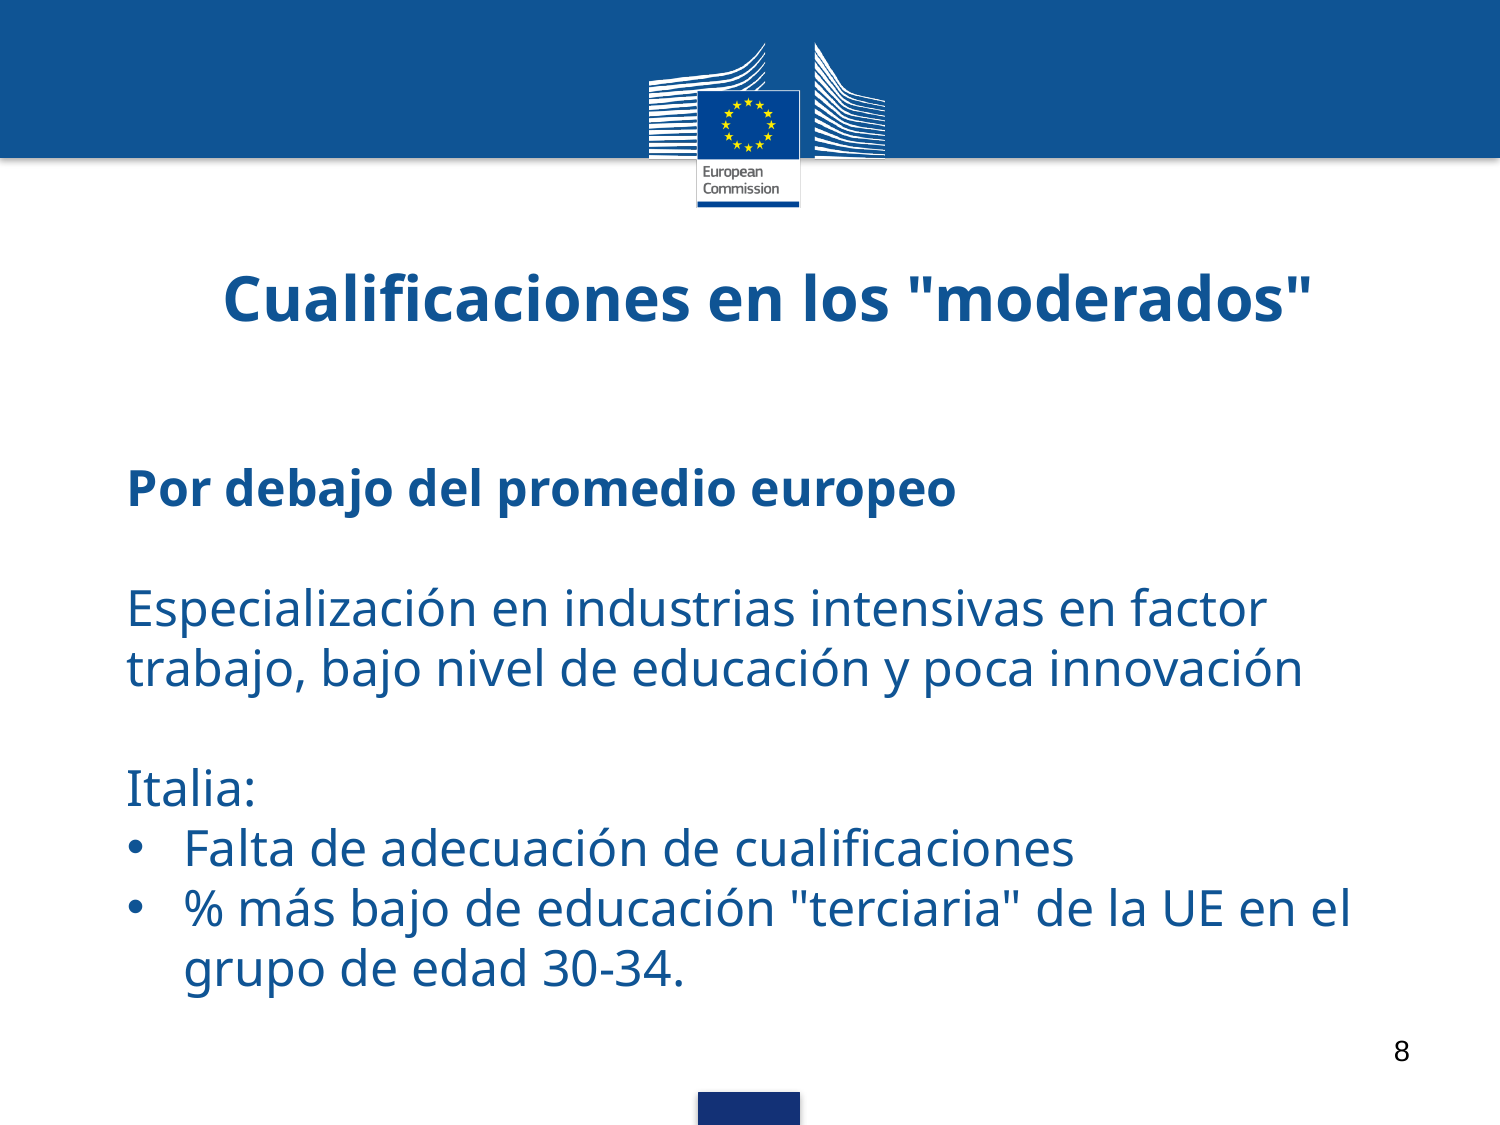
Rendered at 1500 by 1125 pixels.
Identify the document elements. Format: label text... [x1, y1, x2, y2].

slide_number 8 [1074, 1024, 1425, 1103]
picture [649, 42, 885, 208]
text_box Por debajo del promedio europeo Especialización en industrias intensivas en factor trabajo, bajo nivel de educación y poca innovación Italia: Falta de adecuación de cualificaciones % más bajo de educación "terciaria" de la UE en el grupo de edad 30-34. [112, 448, 1376, 1004]
title Cualificaciones en los "moderados" [64, 219, 1415, 374]
